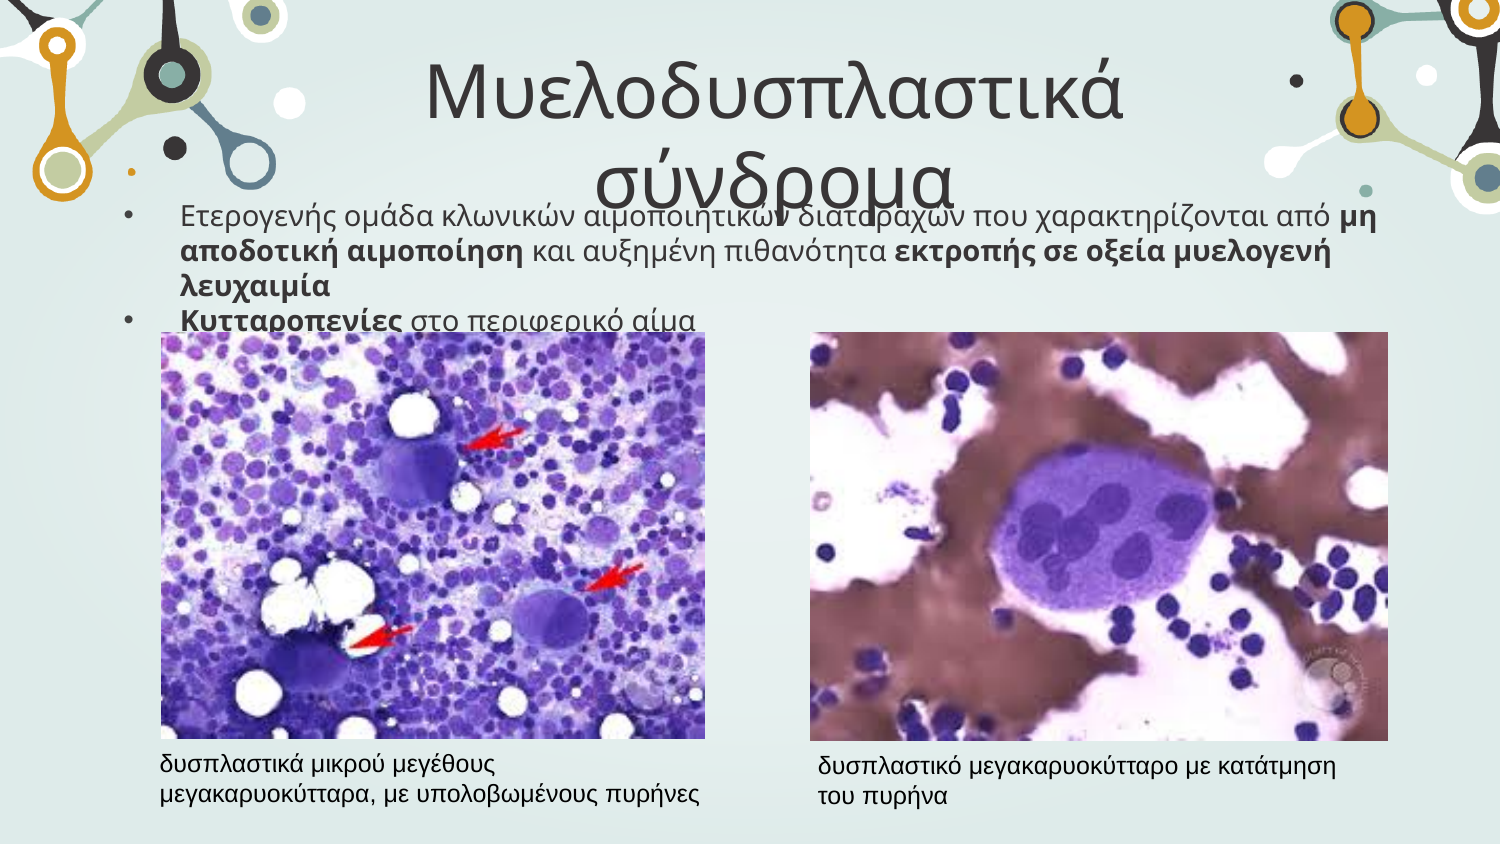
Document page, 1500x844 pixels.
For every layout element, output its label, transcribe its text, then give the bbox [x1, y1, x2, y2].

subtitle Ετερογενής ομάδα κλωνικών αιμοποιητικών διαταραχών που χαρακτηρίζονται από μη αποδοτική αιμοποίηση και αυξημένη πιθανότητα εκτροπής σε οξεία μυελογενή λευχαιμία Κυτταροπενίες στο περιφερικό αίμα [89, 196, 1411, 367]
text_box δυσπλαστικά μικρού μεγέθους μεγακαρυοκύτταρα, με υπολοβωμένους πυρήνες [144, 740, 722, 815]
text_box δυσπλαστικό μεγακαρυοκύτταρο με κατάτμηση του πυρήνα [803, 742, 1388, 817]
title Μυελοδυσπλαστικά σύνδρομα [251, 28, 1297, 217]
picture [0, 0, 1500, 844]
